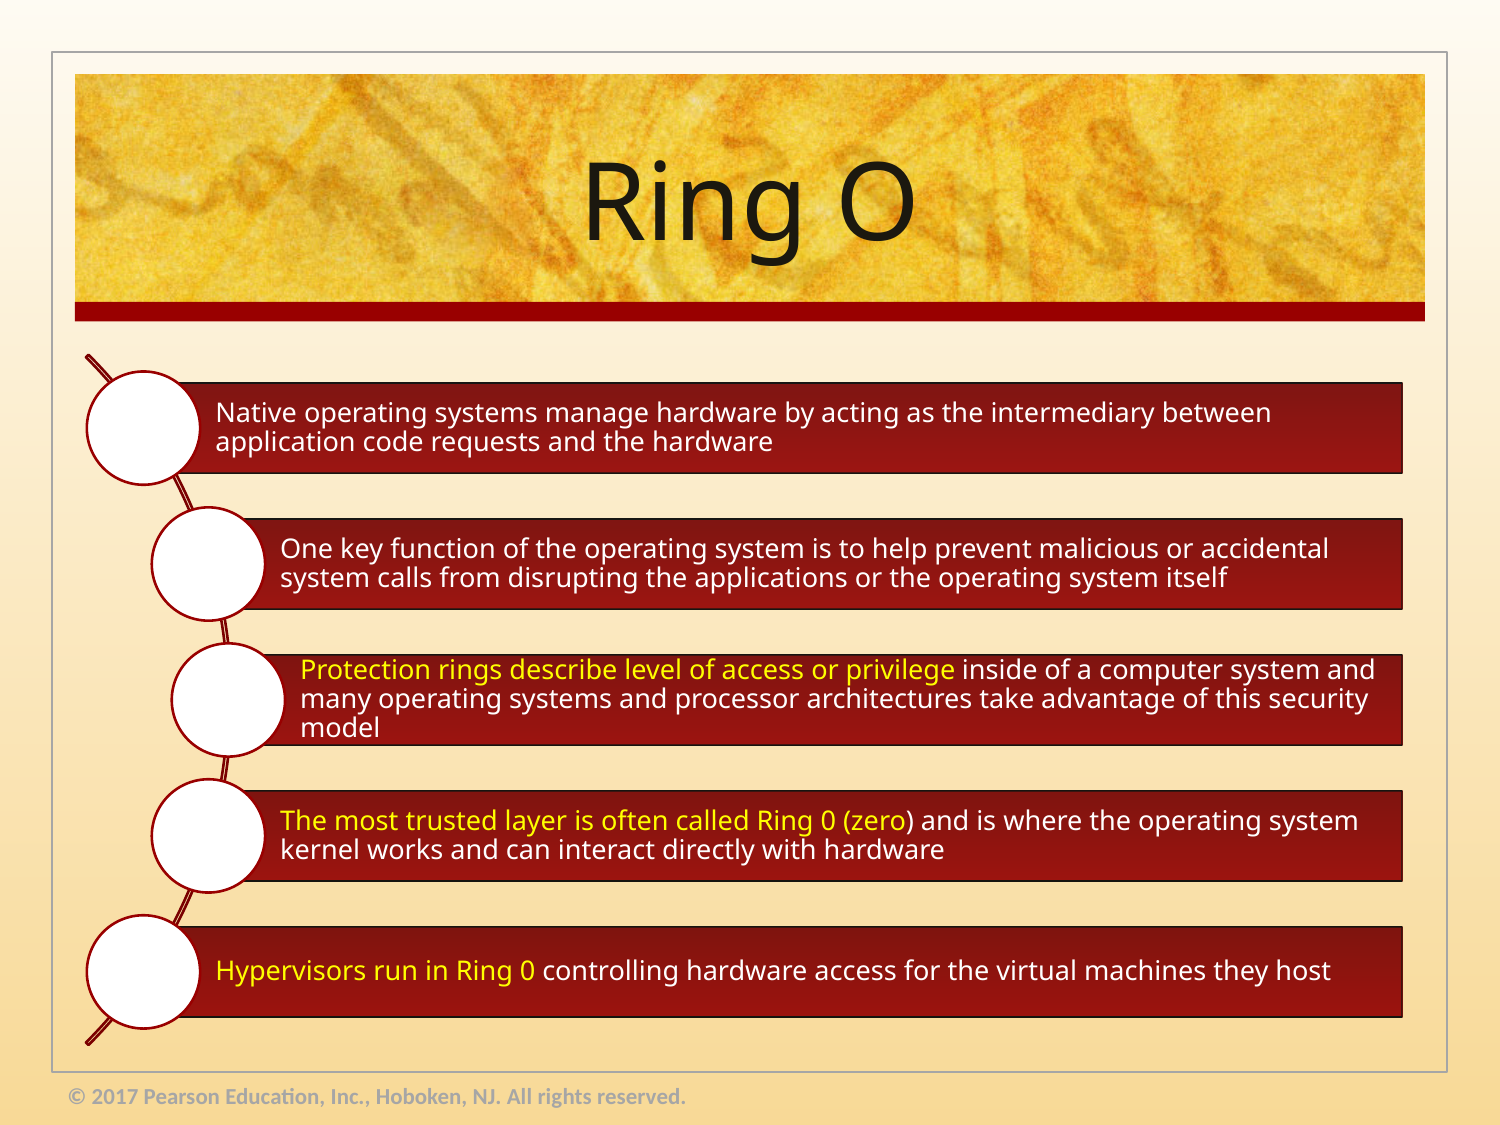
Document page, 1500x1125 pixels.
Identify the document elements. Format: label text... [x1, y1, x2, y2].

title Ring O [108, 74, 1392, 263]
picture [75, 74, 1425, 301]
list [74, 336, 1414, 1064]
footer © 2017 Pearson Education, Inc., Hoboken, NJ. All rights reserved. [52, 1065, 1263, 1125]
